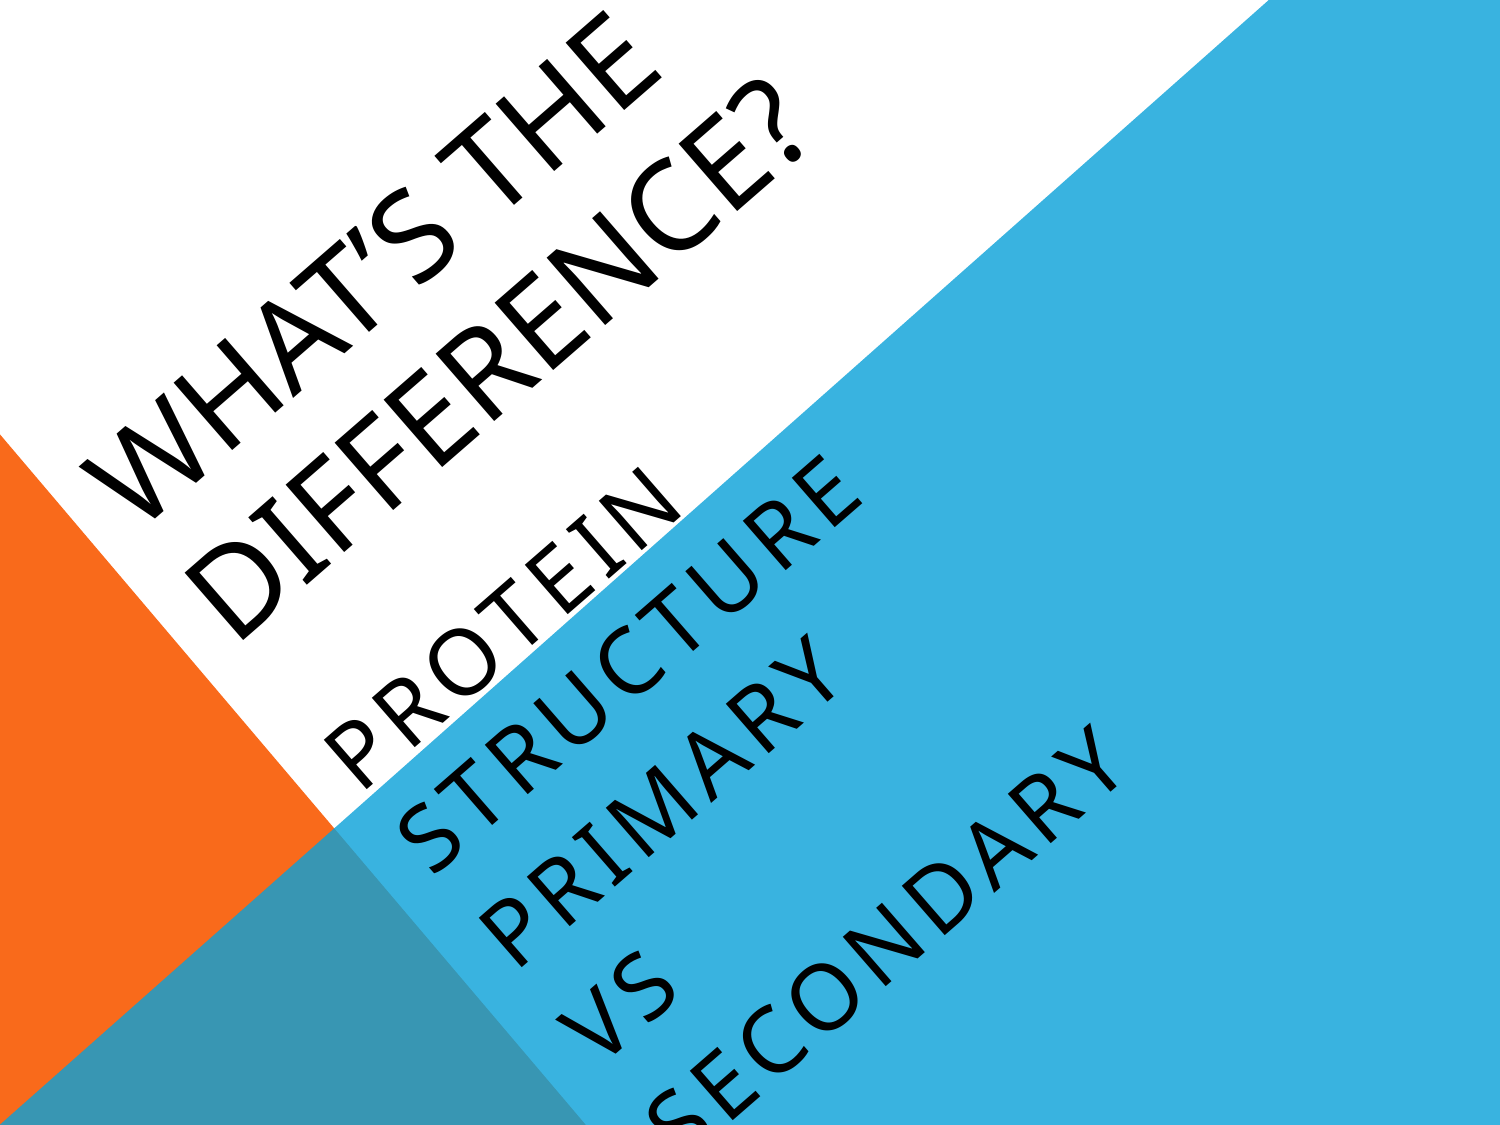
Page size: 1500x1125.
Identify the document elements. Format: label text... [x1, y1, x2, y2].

title WHAT’s THE DIFFERENCE? [73, 0, 940, 679]
subtitle Protein structure Primary vs secondary [288, 28, 1500, 1125]
